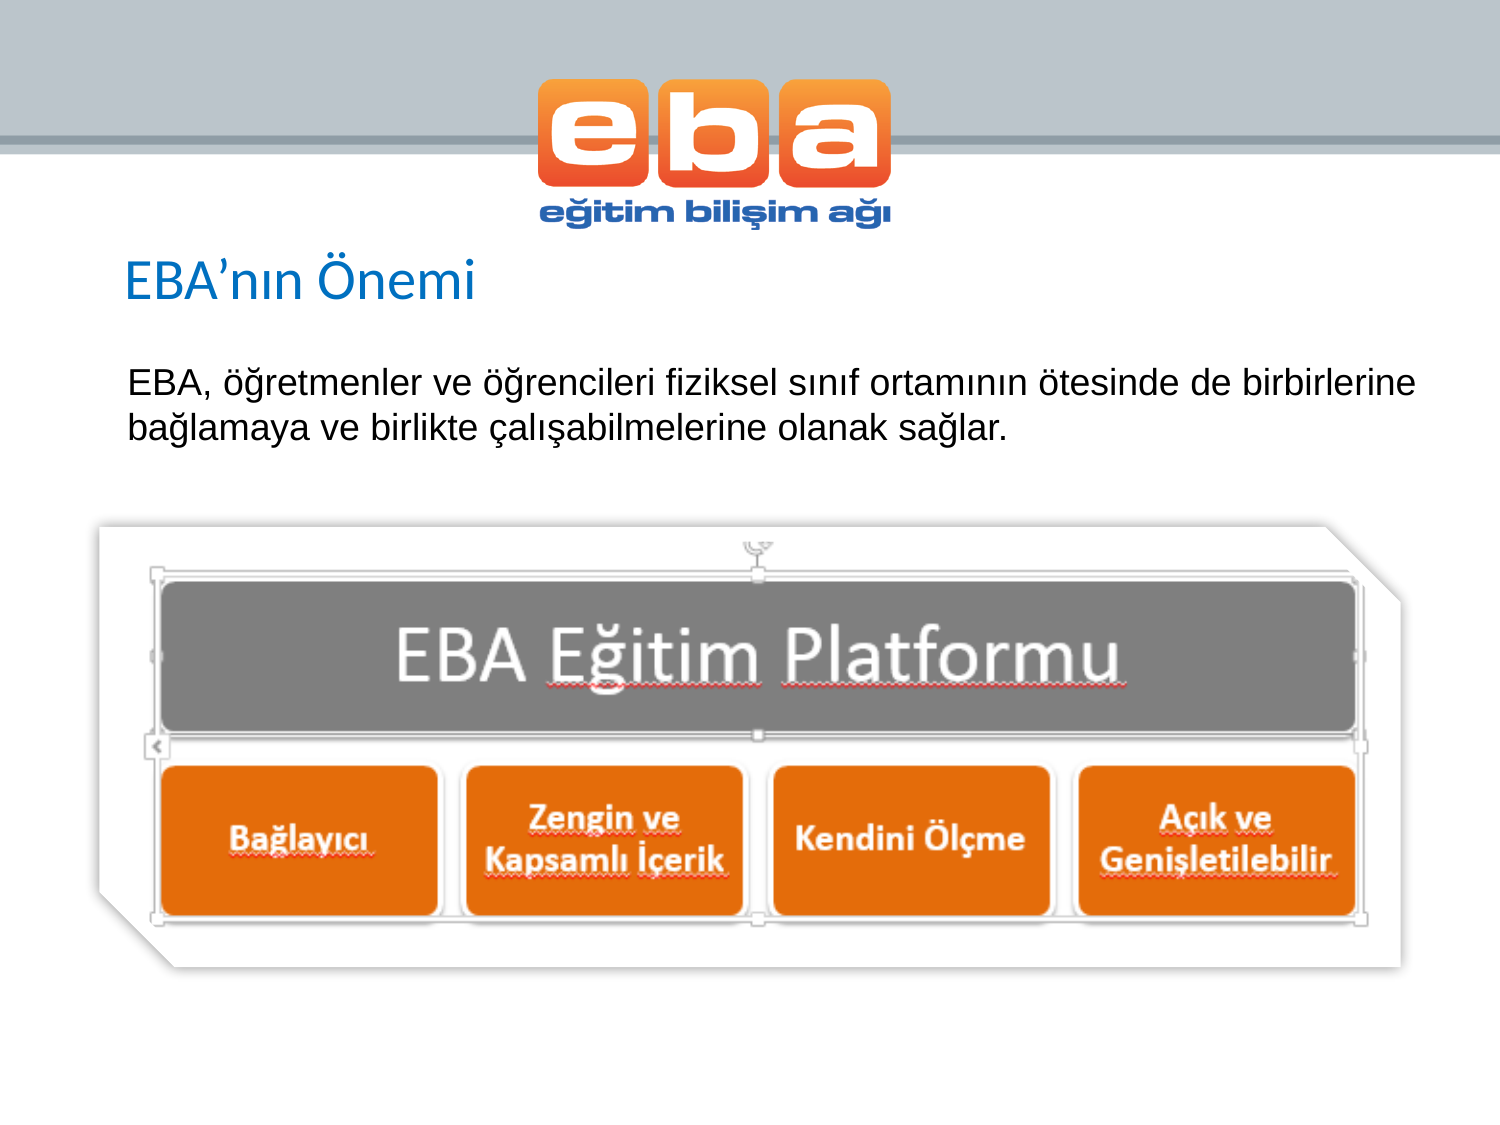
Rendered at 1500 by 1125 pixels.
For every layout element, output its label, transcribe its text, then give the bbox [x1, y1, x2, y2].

title EBA’nın Önemi [109, 232, 1474, 319]
text_box EBA, öğretmenler ve öğrencileri fiziksel sınıf ortamının ötesinde de birbirlerine bağlamaya ve birlikte çalışabilmelerine olanak sağlar. [112, 350, 1463, 456]
picture [0, 0, 1500, 1125]
